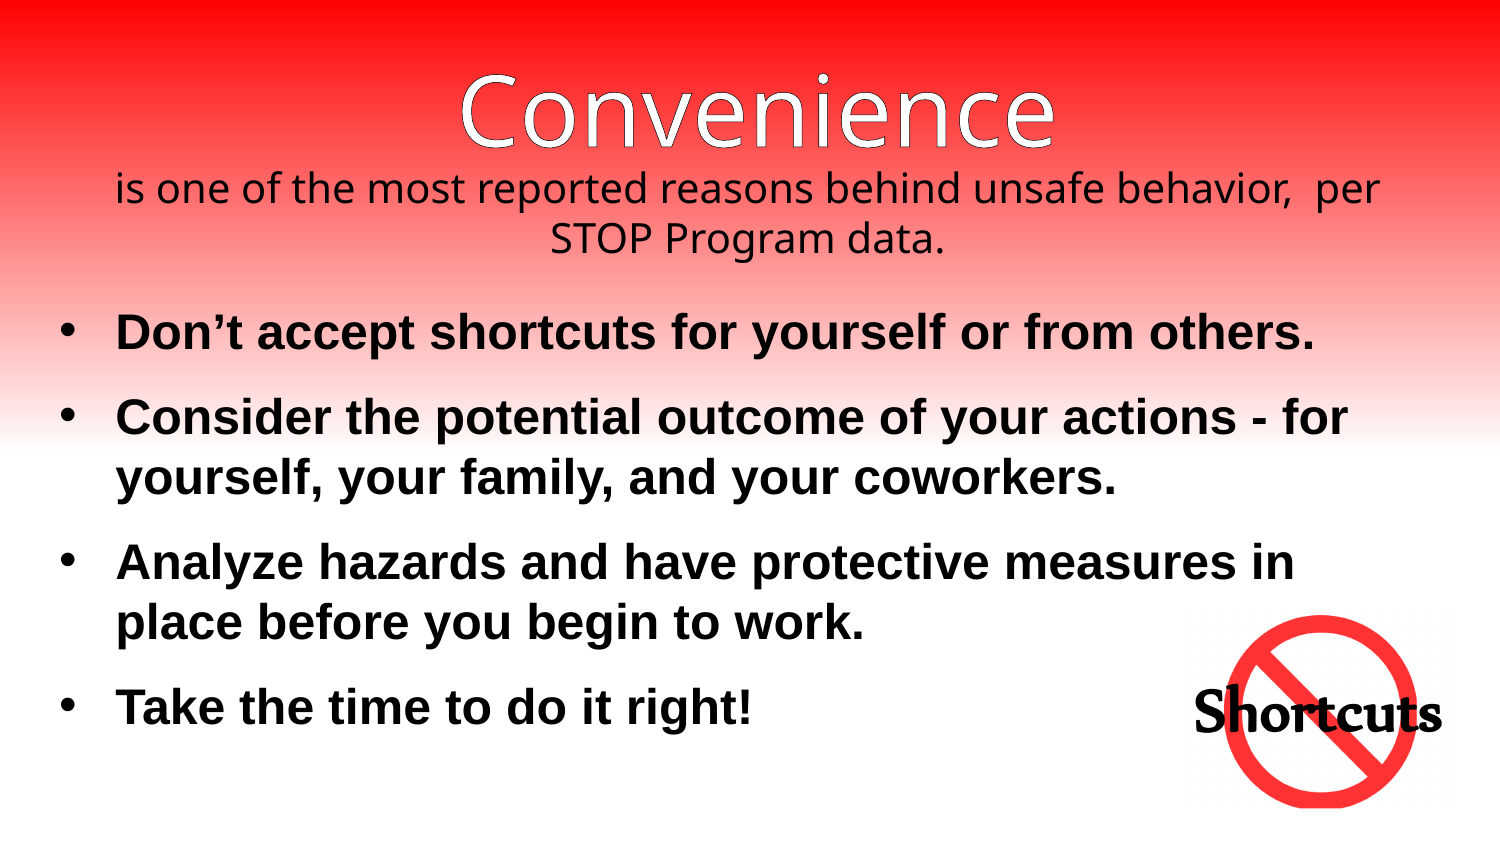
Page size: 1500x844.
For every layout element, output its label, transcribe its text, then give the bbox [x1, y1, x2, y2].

text_box is one of the most reported reasons behind unsafe behavior, per STOP Program data. Don’t accept shortcuts for yourself or from others. Consider the potential outcome of your actions - for yourself, your family, and your coworkers. Analyze hazards and have protective measures in place before you begin to work. Take the time to do it right! [44, 154, 1452, 742]
text_box Convenience [54, 39, 1461, 175]
picture [1178, 608, 1452, 815]
